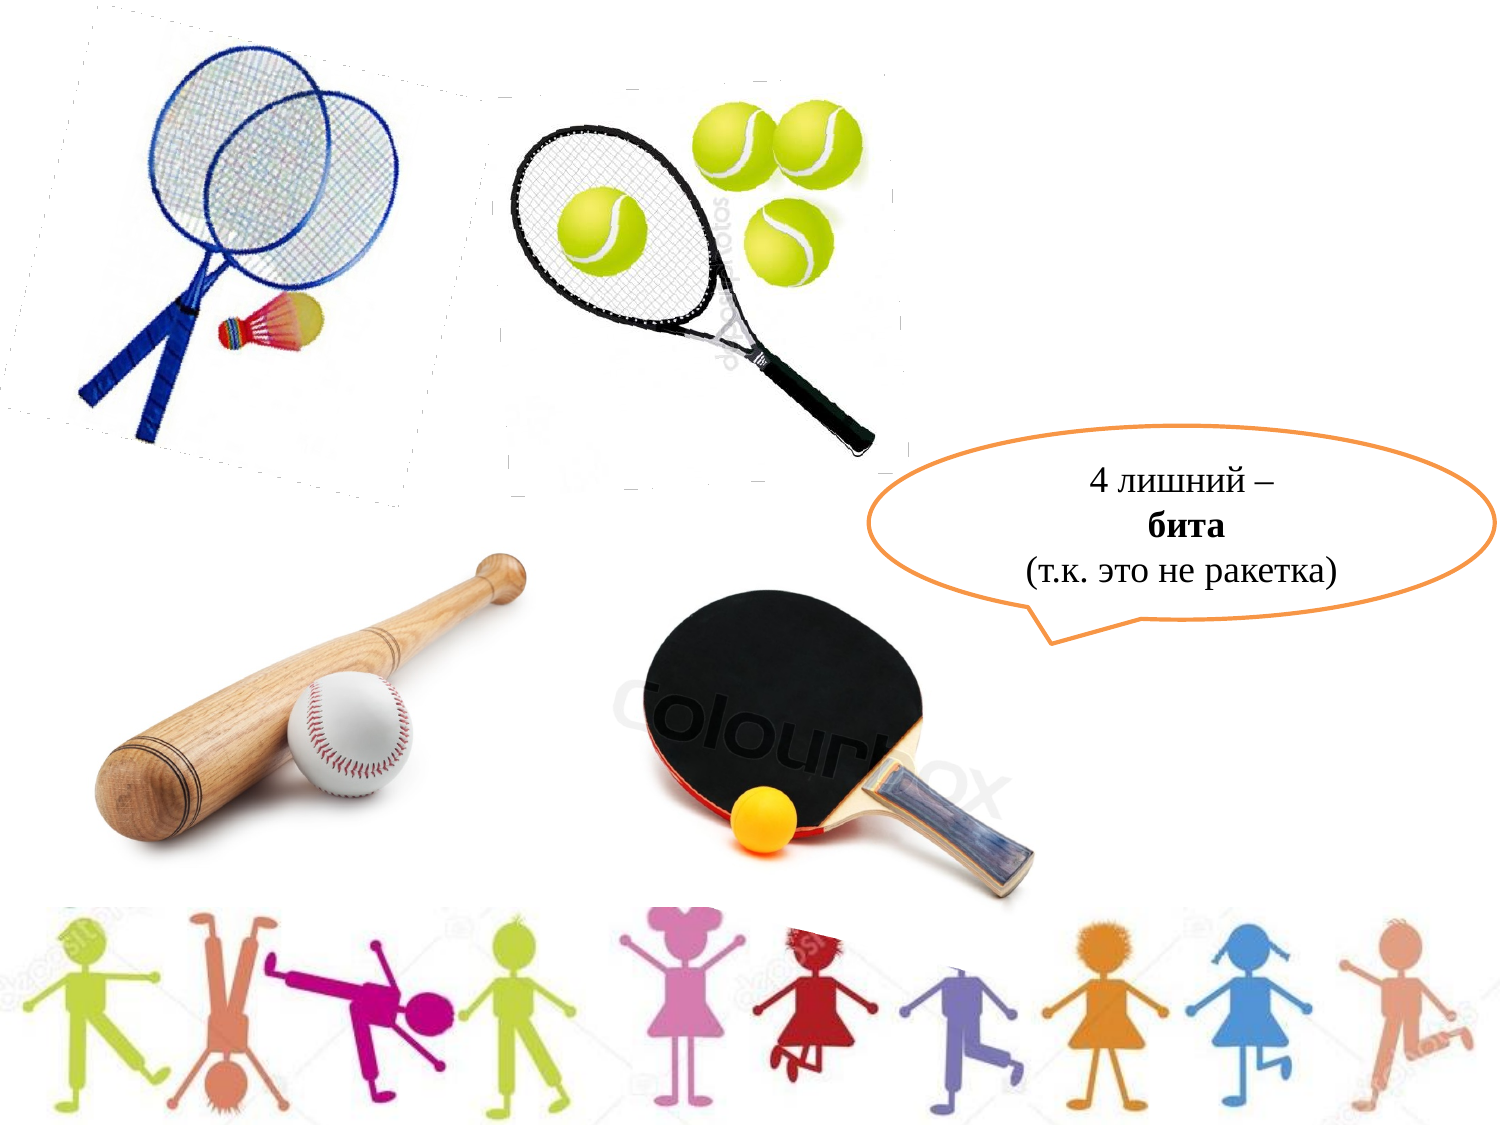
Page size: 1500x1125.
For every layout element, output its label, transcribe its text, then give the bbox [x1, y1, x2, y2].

picture [0, 2, 909, 507]
picture [0, 508, 1500, 1125]
text_box 4 лишний – бита (т.к. это не ракетка) [866, 423, 1497, 635]
